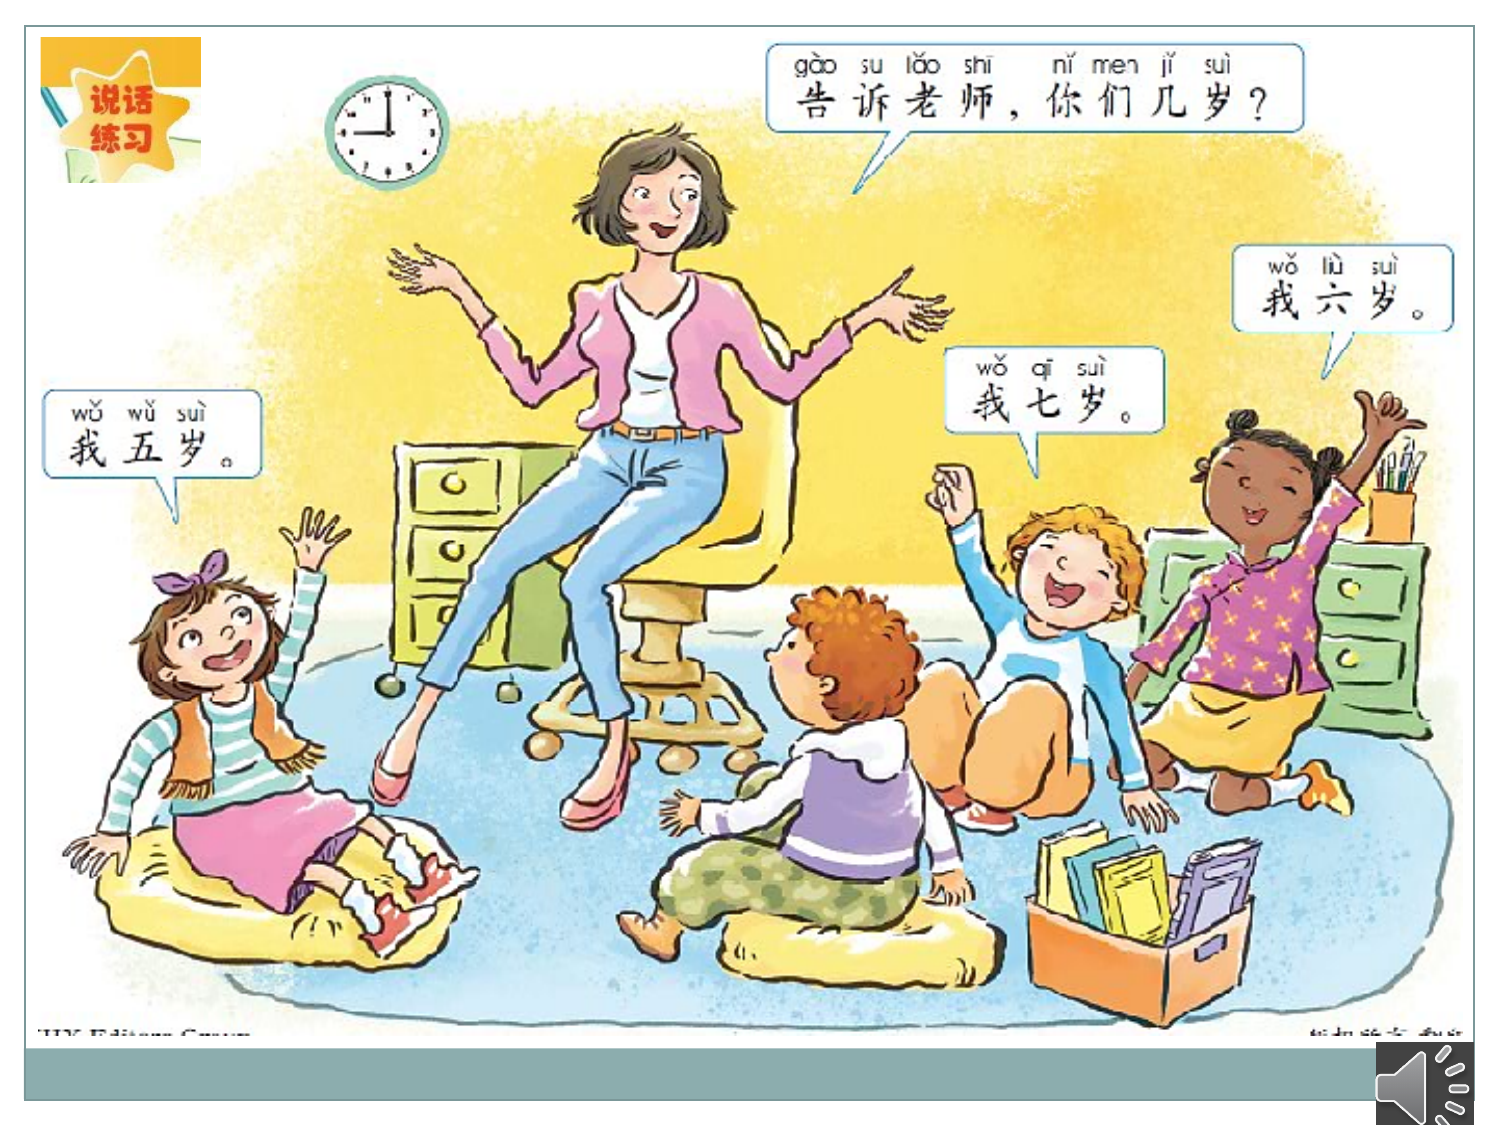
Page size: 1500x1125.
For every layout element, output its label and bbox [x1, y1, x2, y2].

picture [38, 37, 1463, 1037]
picture [1374, 1040, 1476, 1125]
